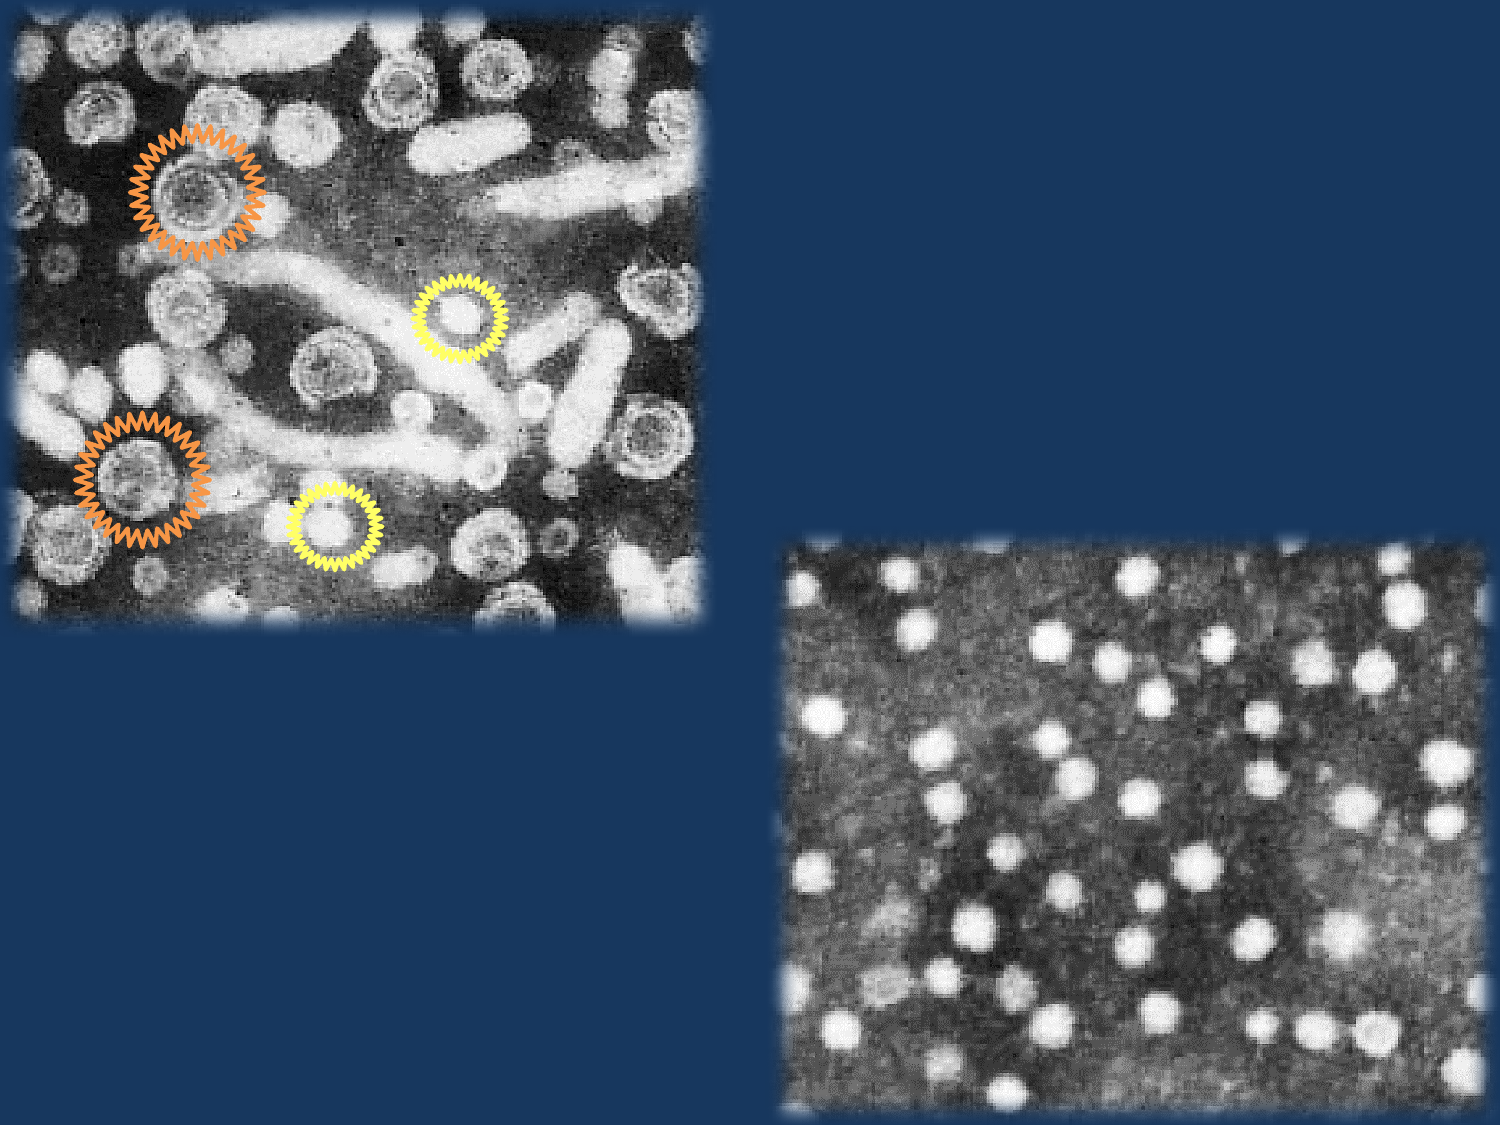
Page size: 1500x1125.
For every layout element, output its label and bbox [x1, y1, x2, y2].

picture [0, 0, 718, 638]
picture [765, 526, 1500, 1125]
